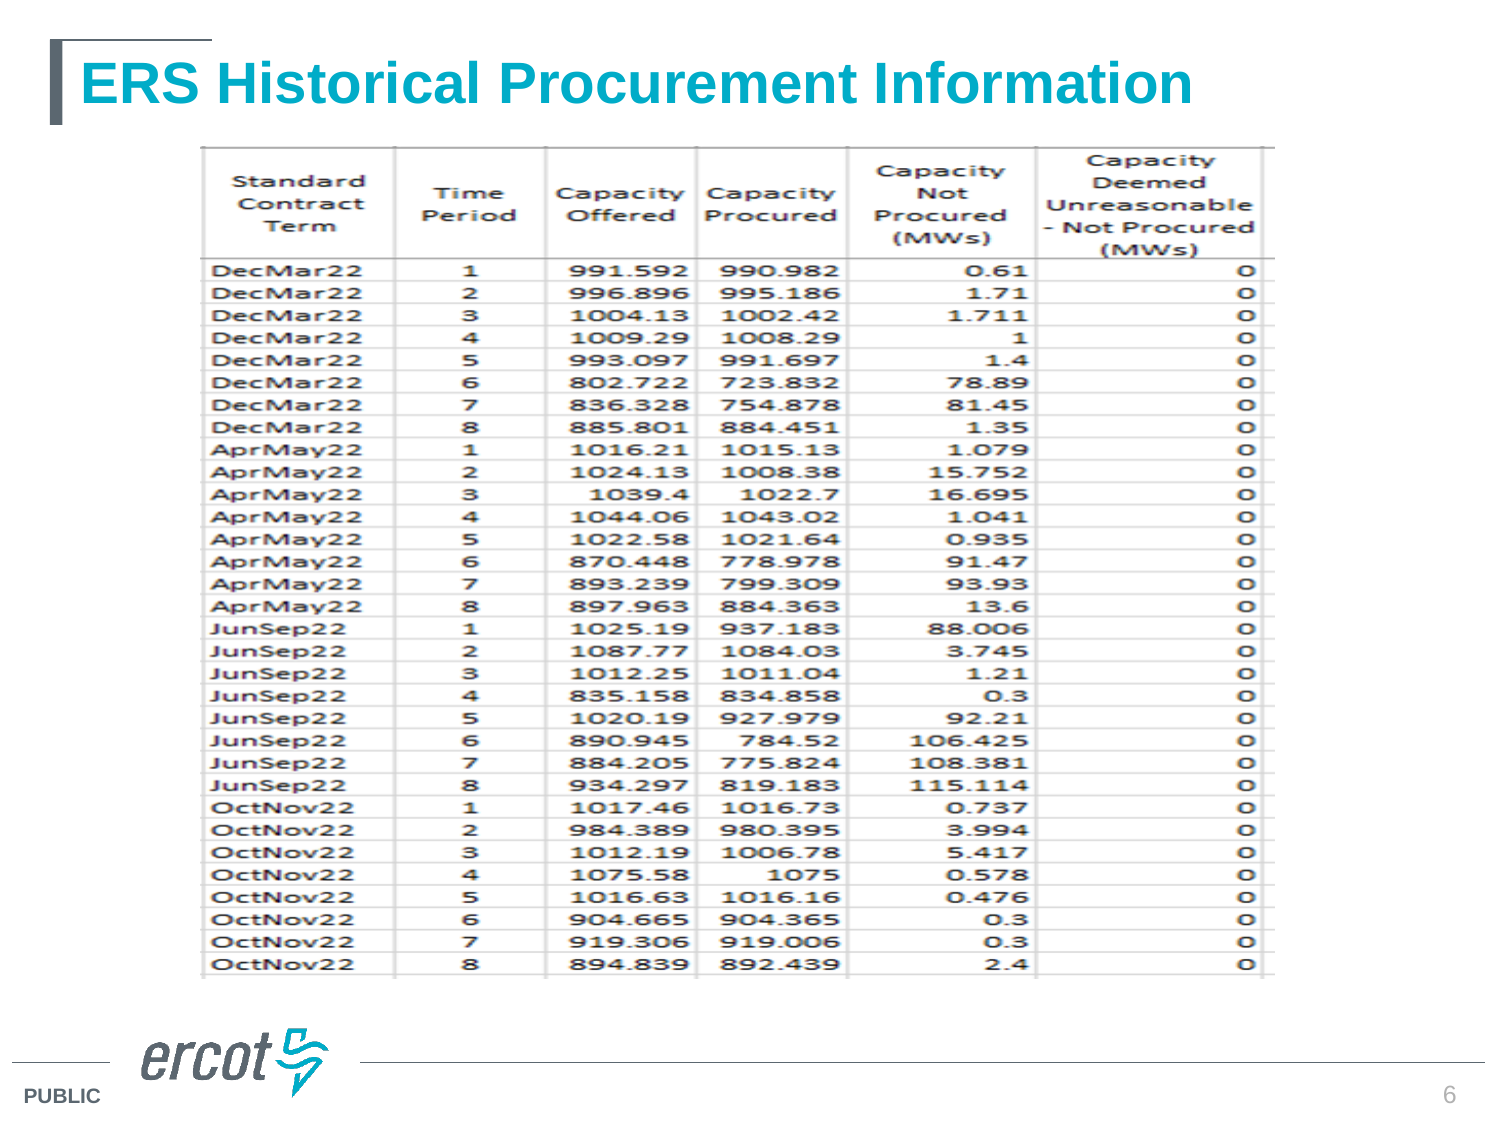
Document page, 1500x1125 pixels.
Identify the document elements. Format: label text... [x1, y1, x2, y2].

picture [199, 146, 1276, 979]
picture [137, 1024, 332, 1100]
slide_number 6 [1412, 1076, 1488, 1112]
title ERS Historical Procurement Information [66, 37, 1454, 138]
